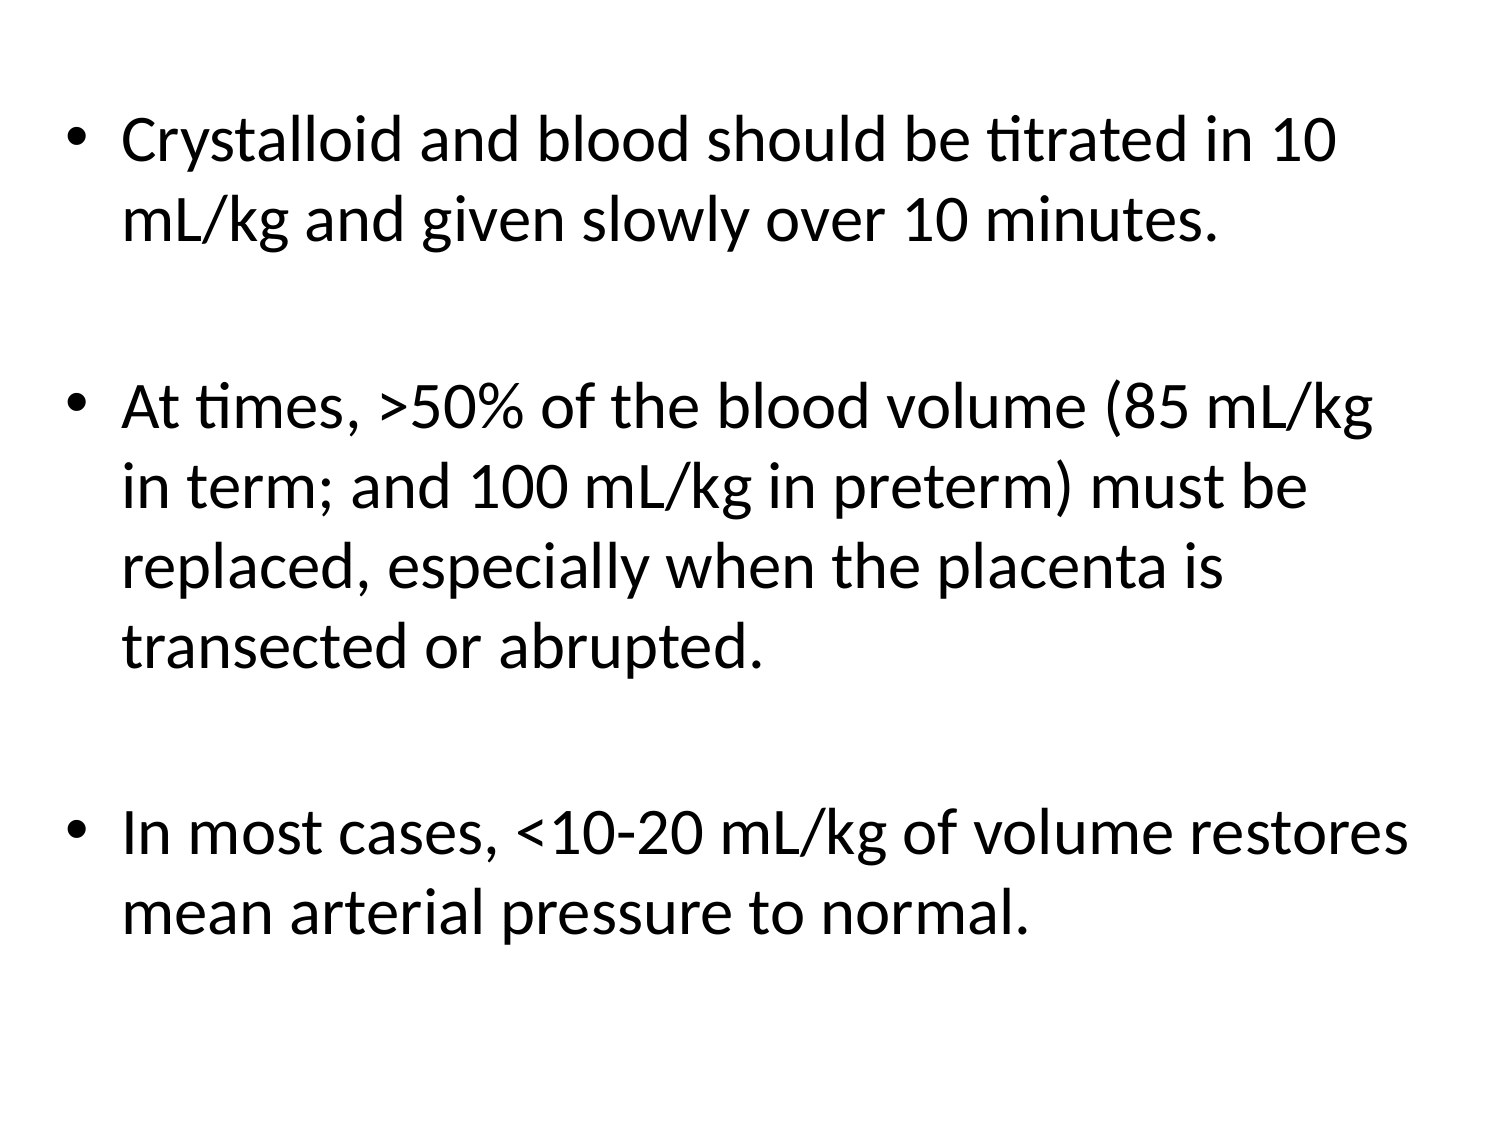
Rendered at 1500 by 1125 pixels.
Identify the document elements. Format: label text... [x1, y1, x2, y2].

list Crystalloid and blood should be titrated in 10 mL/kg and given slowly over 10 minutes. At times, >50% of the blood volume (85 mL/kg in term; and 100 mL/kg in preterm) must be replaced, especially when the placenta is transected or abrupted. In most cases, <10-20 mL/kg of volume restores mean arterial pressure to normal. [50, 87, 1438, 1088]
